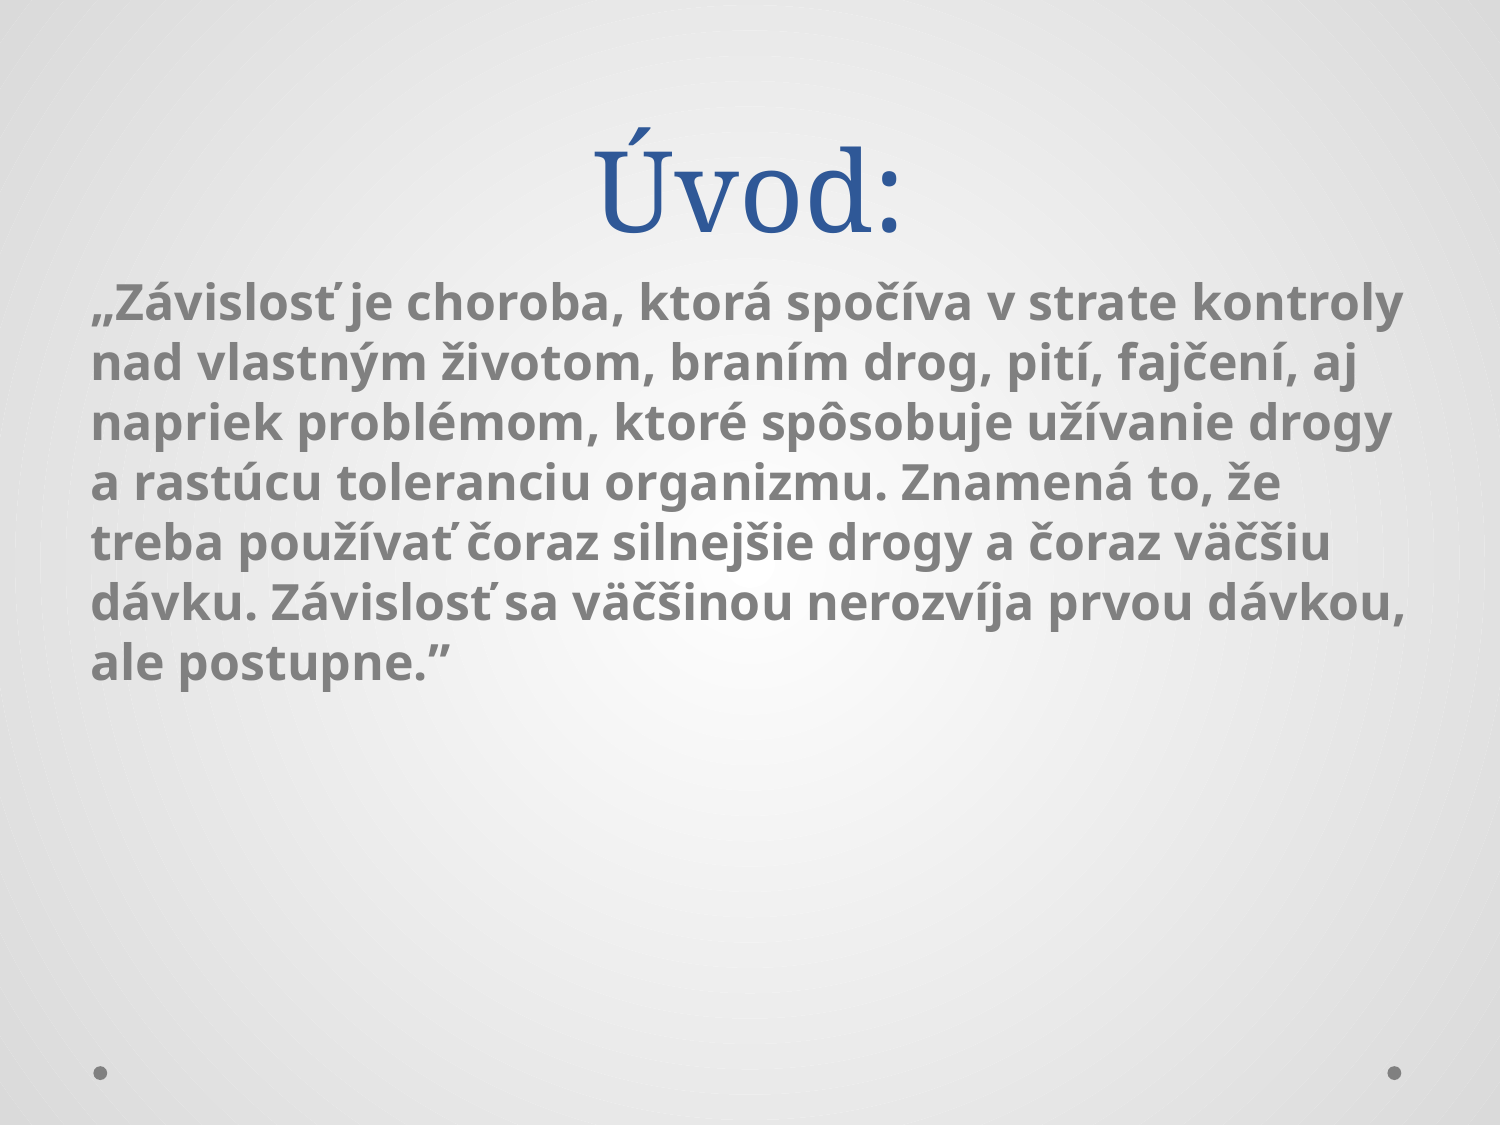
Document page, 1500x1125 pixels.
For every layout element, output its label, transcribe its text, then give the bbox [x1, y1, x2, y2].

title Úvod: [75, 0, 1425, 262]
list „Závislosť je choroba, ktorá spočíva v strate kontroly nad vlastným životom, braním drog, pití, fajčení, aj napriek problémom, ktoré spôsobuje užívanie drogy a rastúcu toleranciu organizmu. Znamená to, že treba používať čoraz silnejšie drogy a čoraz väčšiu dávku. Závislosť sa väčšinou nerozvíja prvou dávkou, ale postupne.” [75, 262, 1425, 1005]
